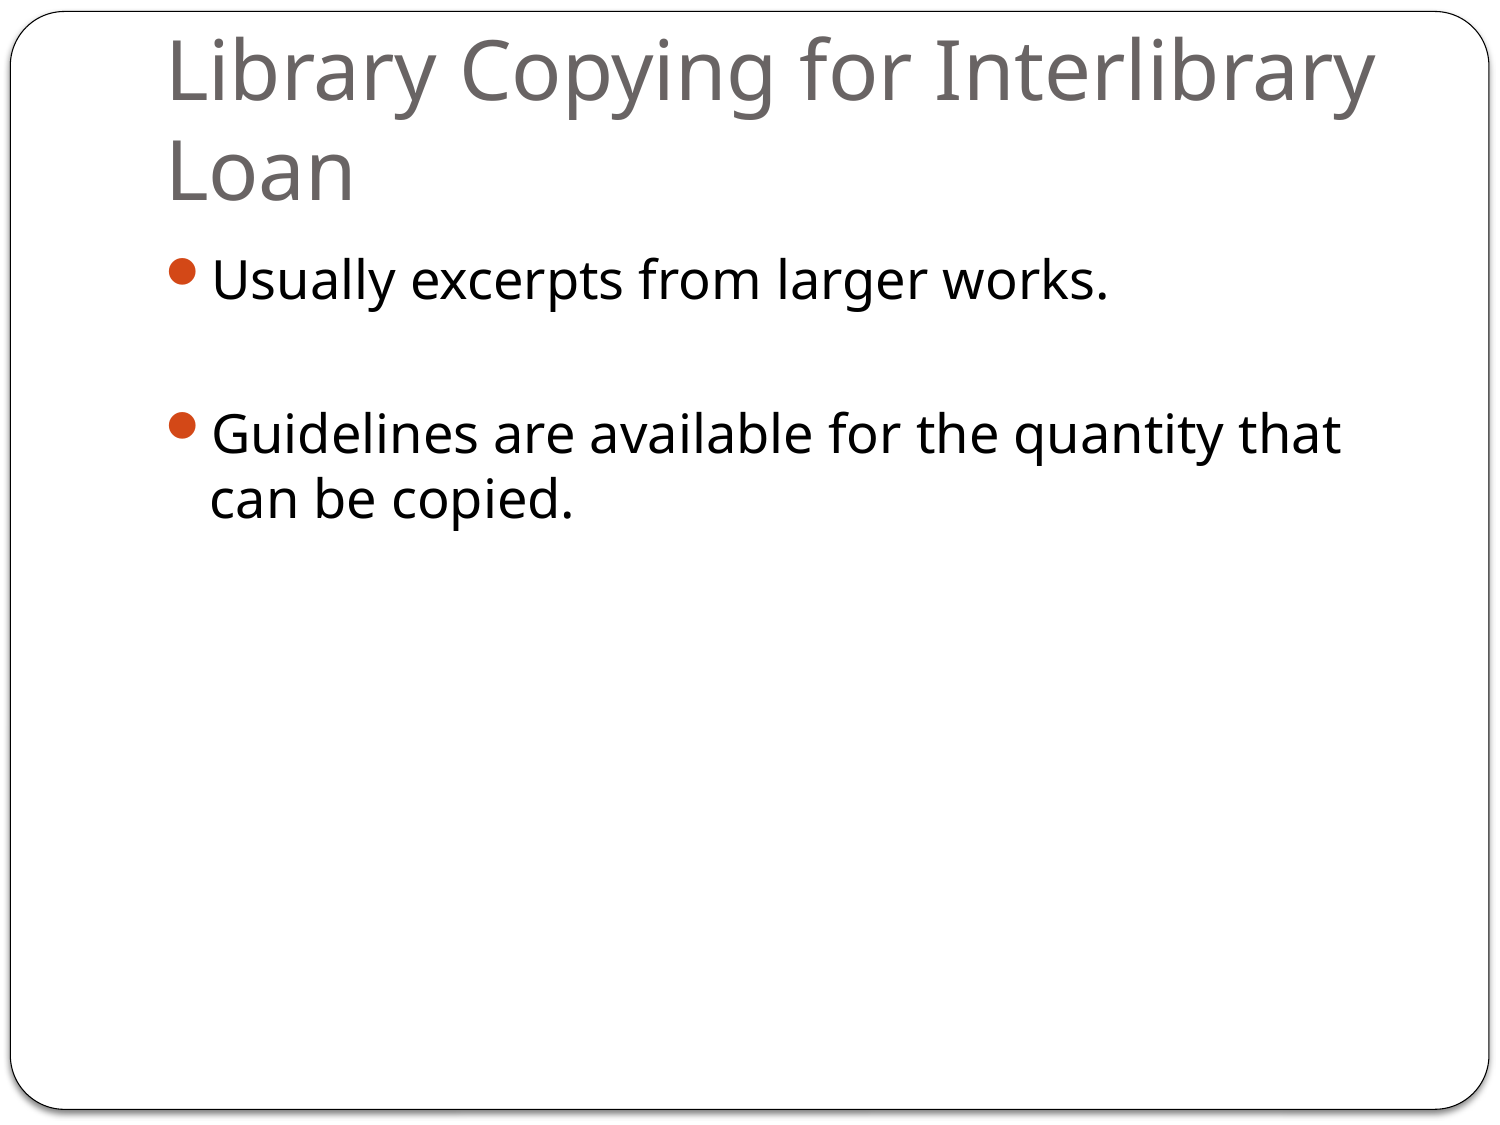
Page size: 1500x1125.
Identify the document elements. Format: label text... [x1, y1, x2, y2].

title Library Copying for Interlibrary Loan [149, 44, 1426, 233]
list Usually excerpts from larger works. Guidelines are available for the quantity that can be copied. [149, 237, 1426, 988]
